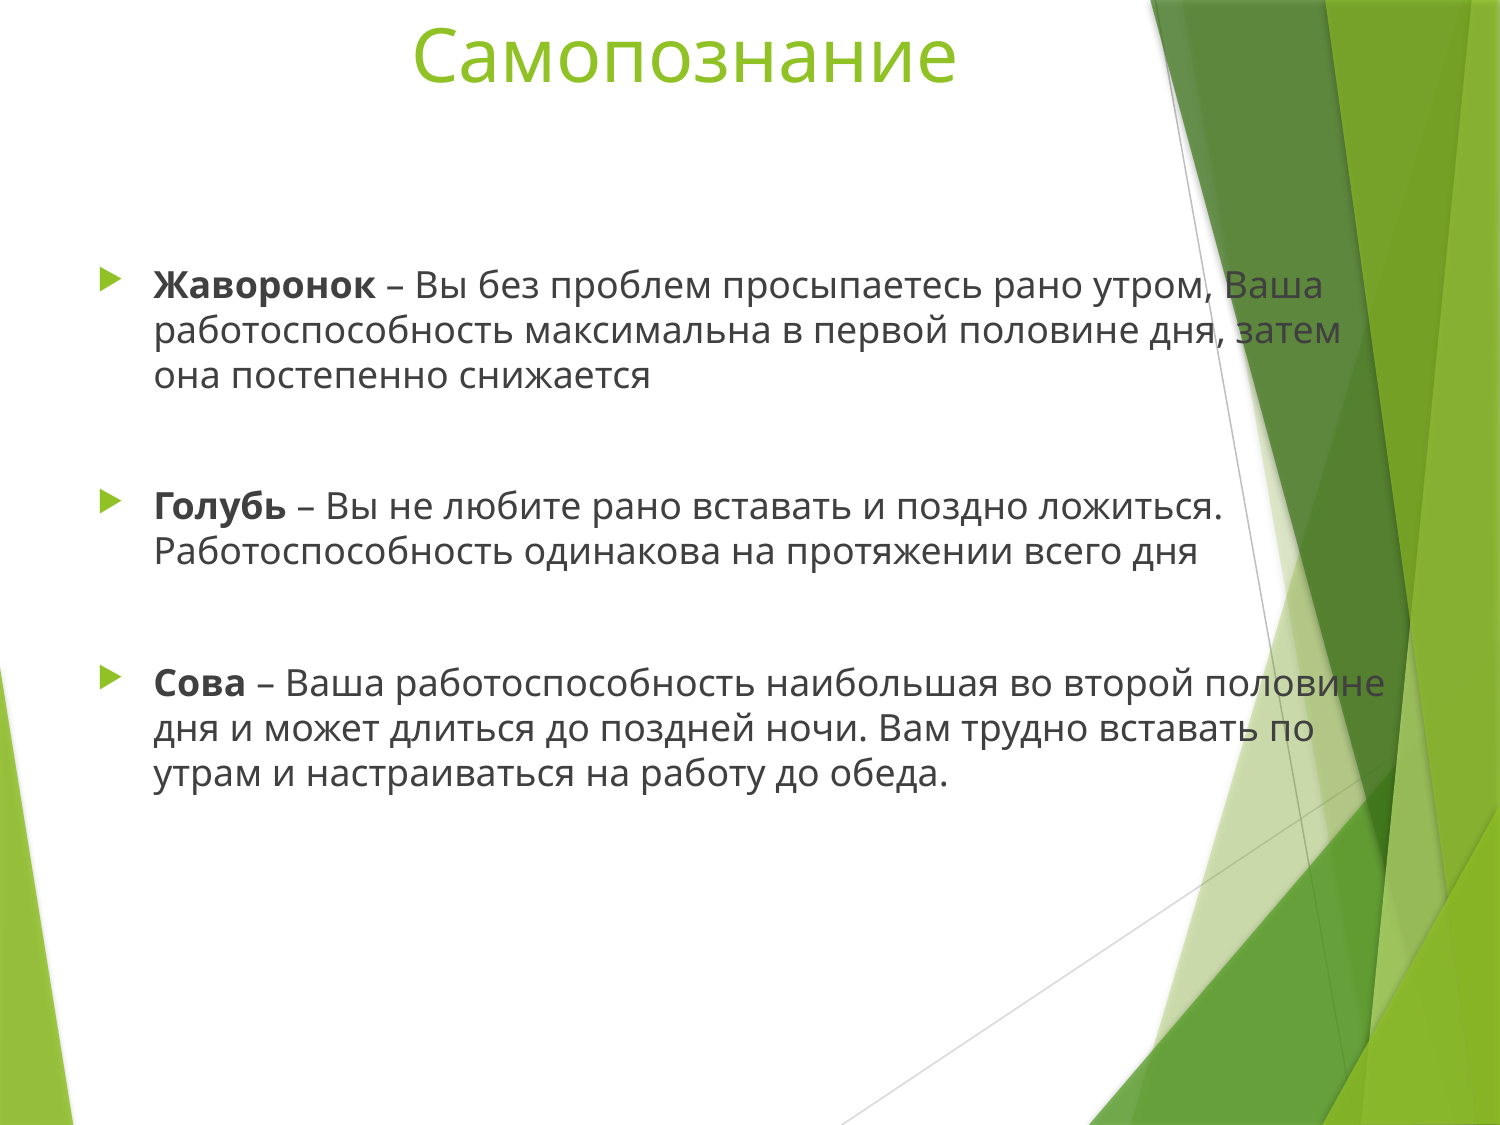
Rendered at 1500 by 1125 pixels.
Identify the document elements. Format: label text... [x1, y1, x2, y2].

list Жаворонок – Вы без проблем просыпаетесь рано утром, Ваша работоспособность максимальна в первой половине дня, затем она постепенно снижается Голубь – Вы не любите рано вставать и поздно ложиться. Работоспособность одинакова на протяжении всего дня Сова – Ваша работоспособность наибольшая во второй половине дня и может длиться до поздней ночи. Вам трудно вставать по утрам и настраиваться на работу до обеда. [82, 187, 1425, 992]
title Самопознание [246, 0, 1500, 173]
